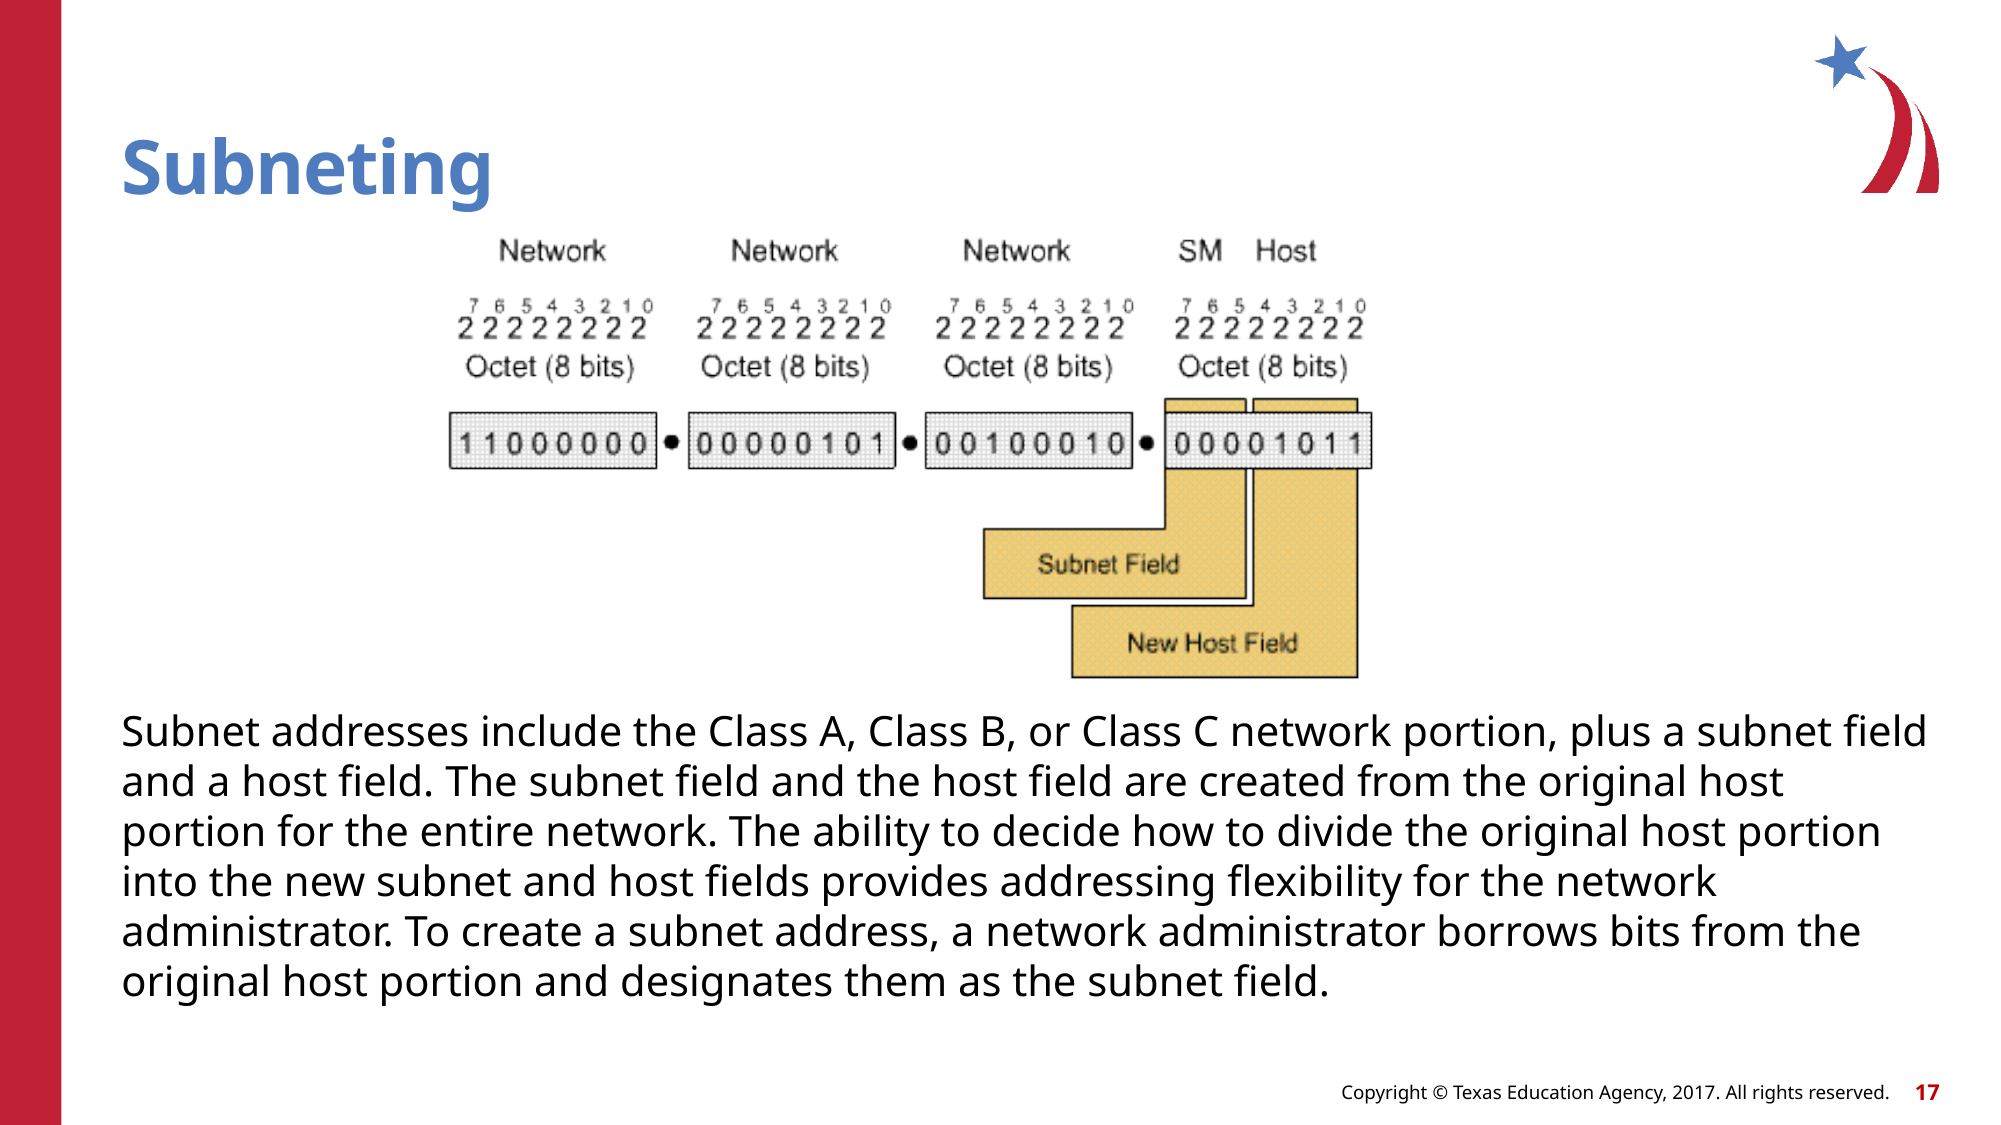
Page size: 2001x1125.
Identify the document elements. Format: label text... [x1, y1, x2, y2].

picture [440, 210, 1378, 691]
list Subnet addresses include the Class A, Class B, or Class C network portion, plus a subnet field and a host field. The subnet field and the host field are created from the original host portion for the entire network. The ability to decide how to divide the original host portion into the new subnet and host fields provides addressing flexibility for the network administrator. To create a subnet address, a network administrator borrows bits from the original host portion and designates them as the subnet field. [121, 704, 1936, 1010]
title Subneting [121, 66, 1772, 211]
picture [1814, 34, 1939, 193]
